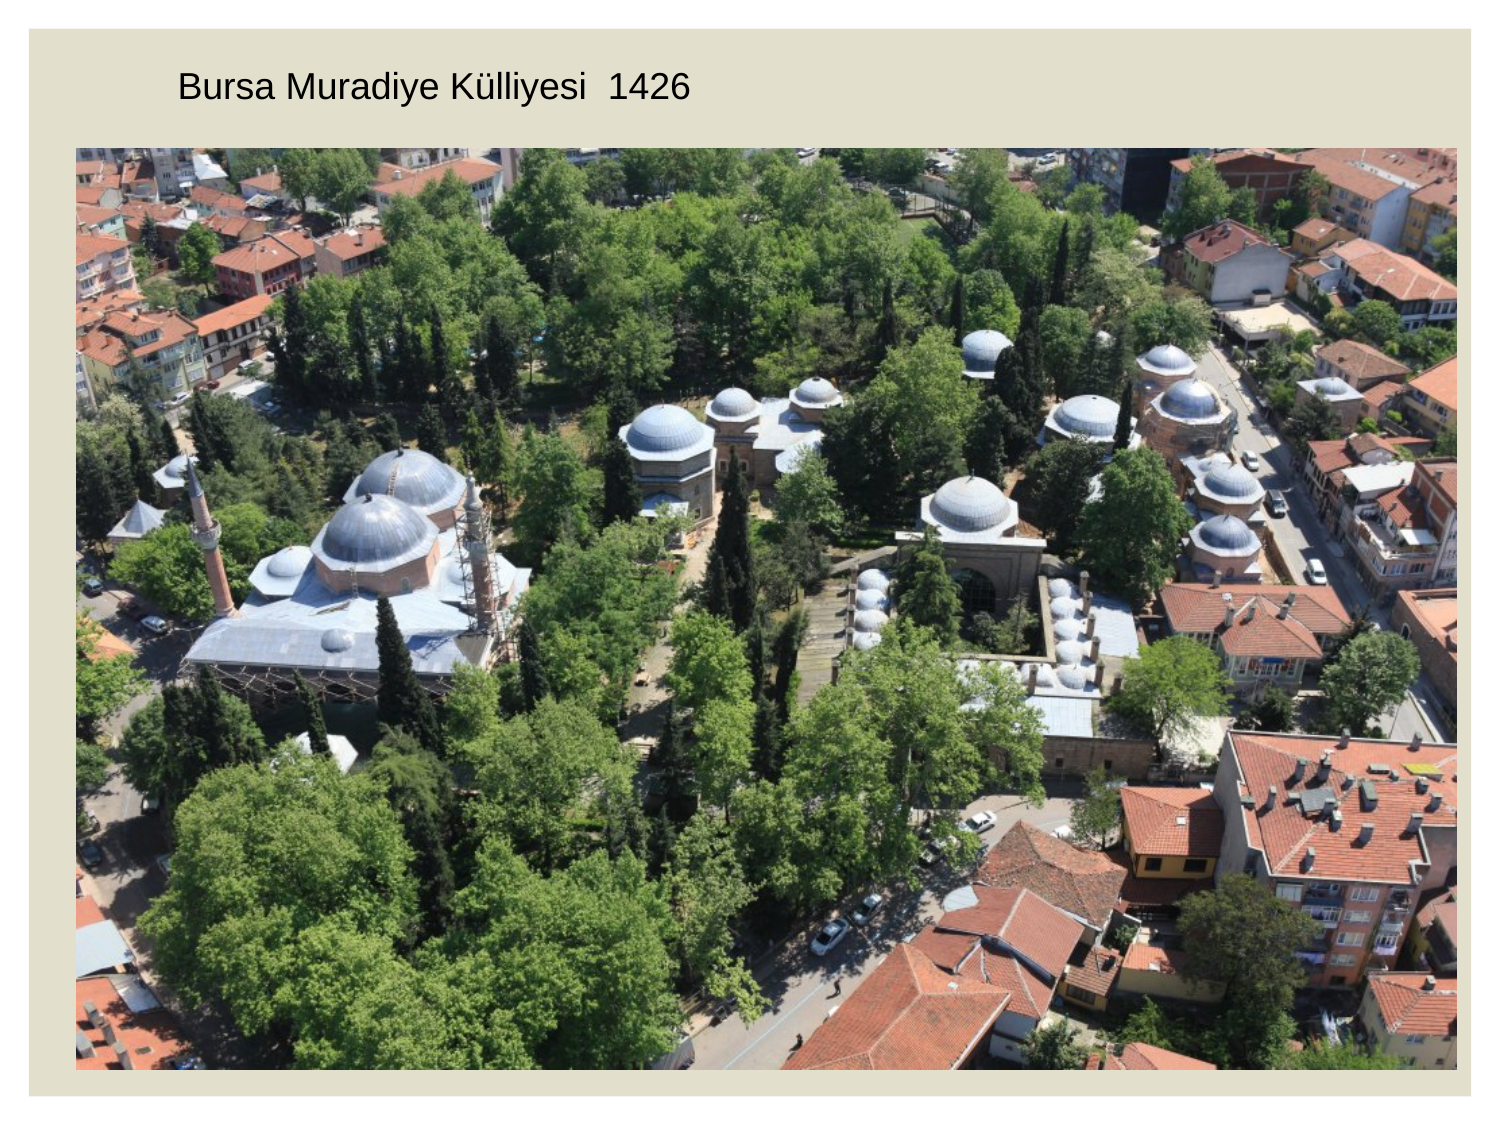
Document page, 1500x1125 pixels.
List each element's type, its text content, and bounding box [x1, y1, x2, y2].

picture [76, 148, 1457, 1070]
text_box Bursa Muradiye Külliyesi 1426 [162, 54, 706, 115]
